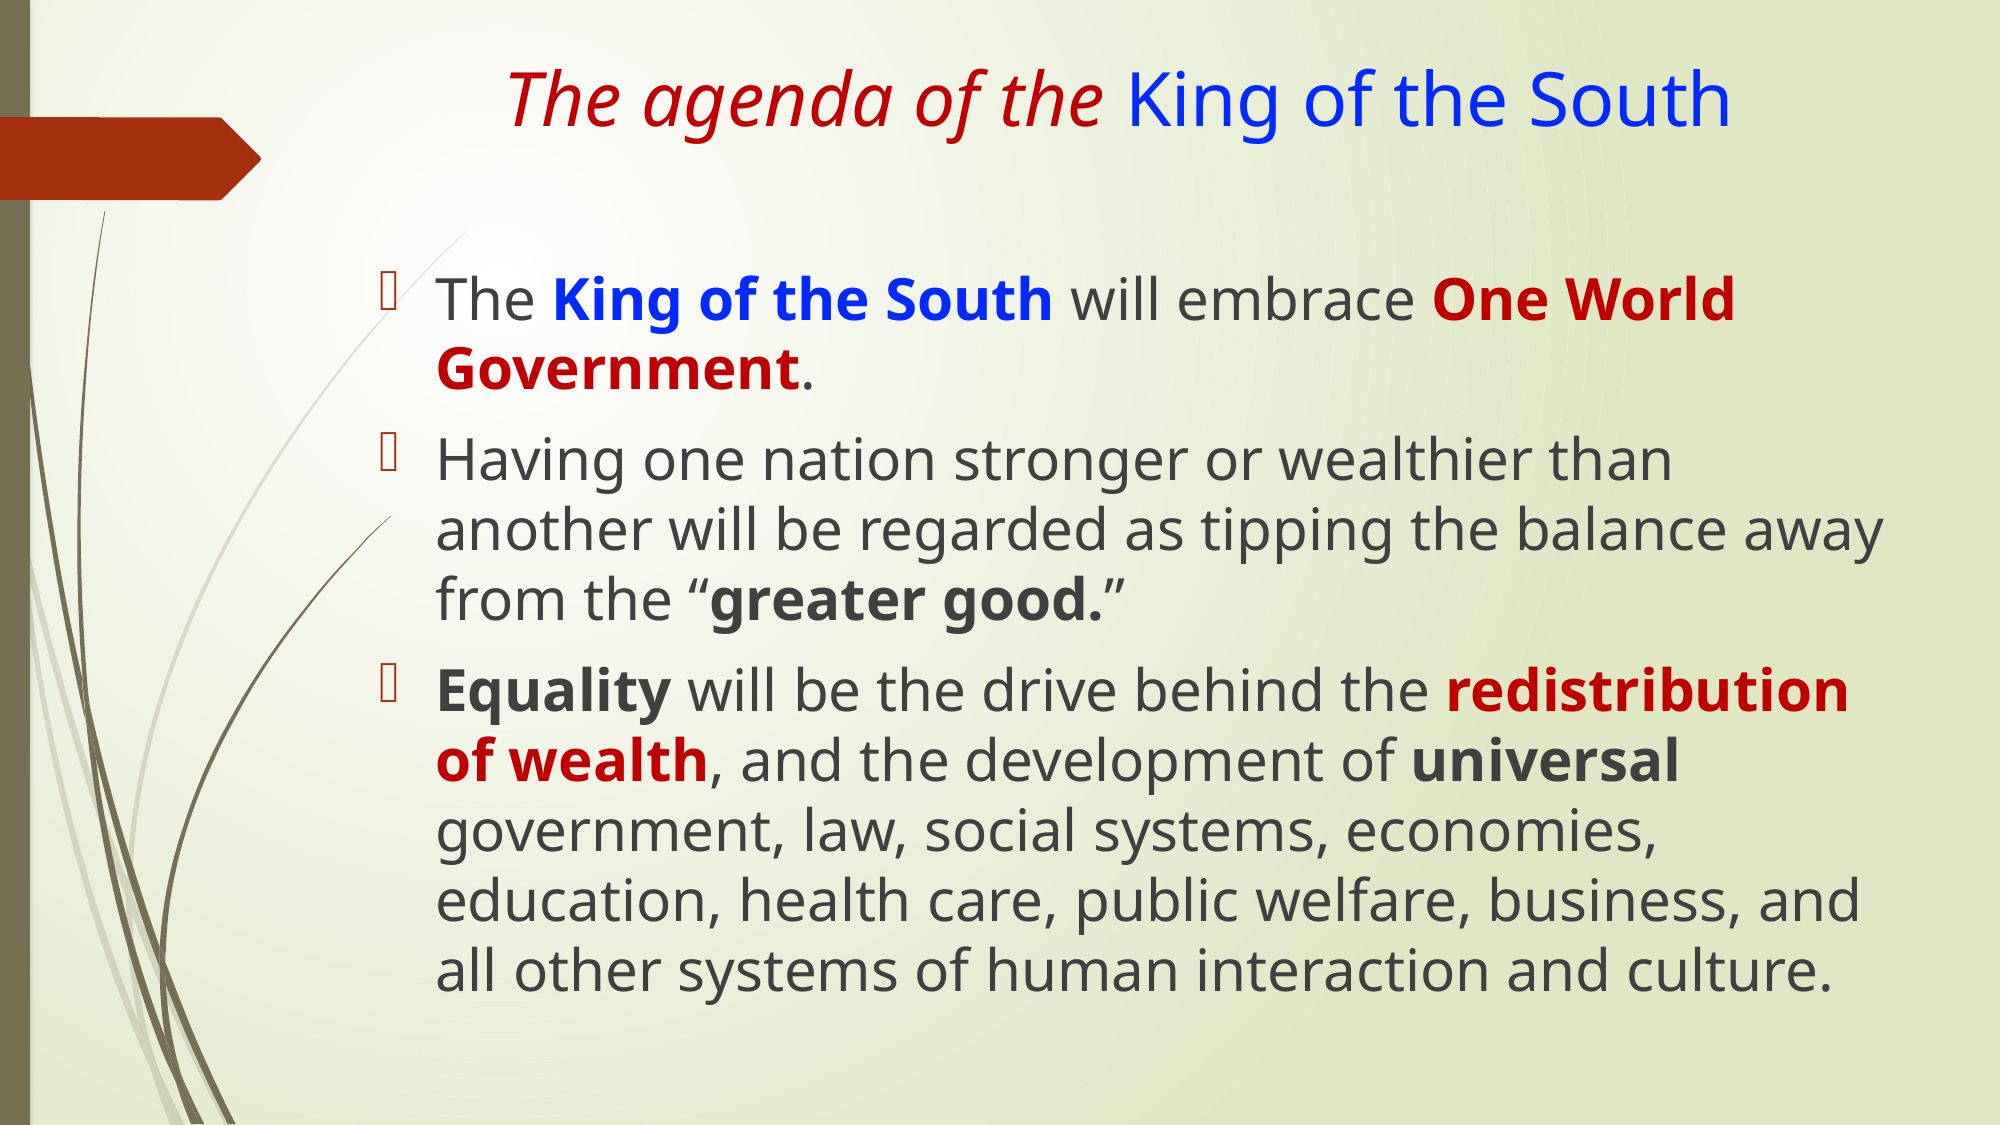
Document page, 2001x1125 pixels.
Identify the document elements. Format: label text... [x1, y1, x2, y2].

list The King of the South will embrace One World Government. Having one nation stronger or wealthier than another will be regarded as tipping the balance away from the “greater good.” Equality will be the drive behind the redistribution of wealth, and the development of universal government, law, social systems, economies, education, health care, public welfare, business, and all other systems of human interaction and culture. [363, 254, 1916, 1095]
title The agenda of the King of the South [388, 44, 1851, 254]
